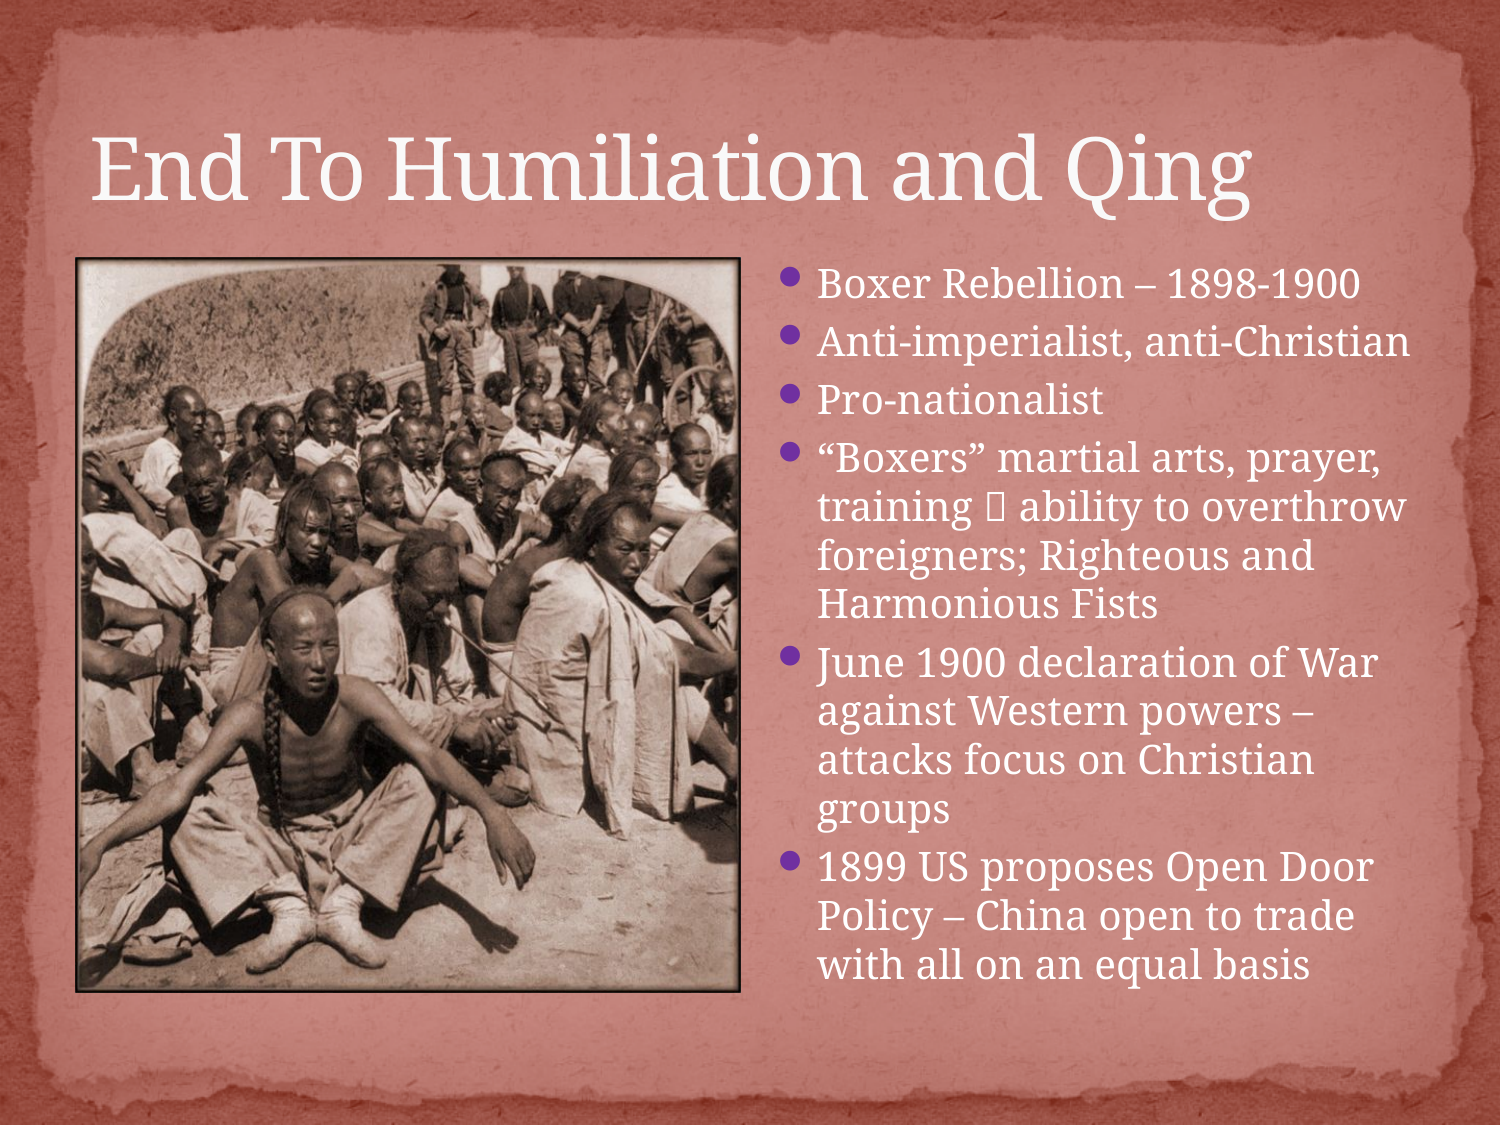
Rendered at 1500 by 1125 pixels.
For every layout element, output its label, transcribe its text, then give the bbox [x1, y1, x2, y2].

list Boxer Rebellion – 1898-1900 Anti-imperialist, anti-Christian Pro-nationalist “Boxers” martial arts, prayer, training  ability to overthrow foreigners; Righteous and Harmonious Fists June 1900 declaration of War against Western powers – attacks focus on Christian groups 1899 US proposes Open Door Policy – China open to trade with all on an equal basis [762, 249, 1429, 1088]
title End To Humiliation and Qing [74, 24, 1425, 225]
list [77, 260, 740, 992]
